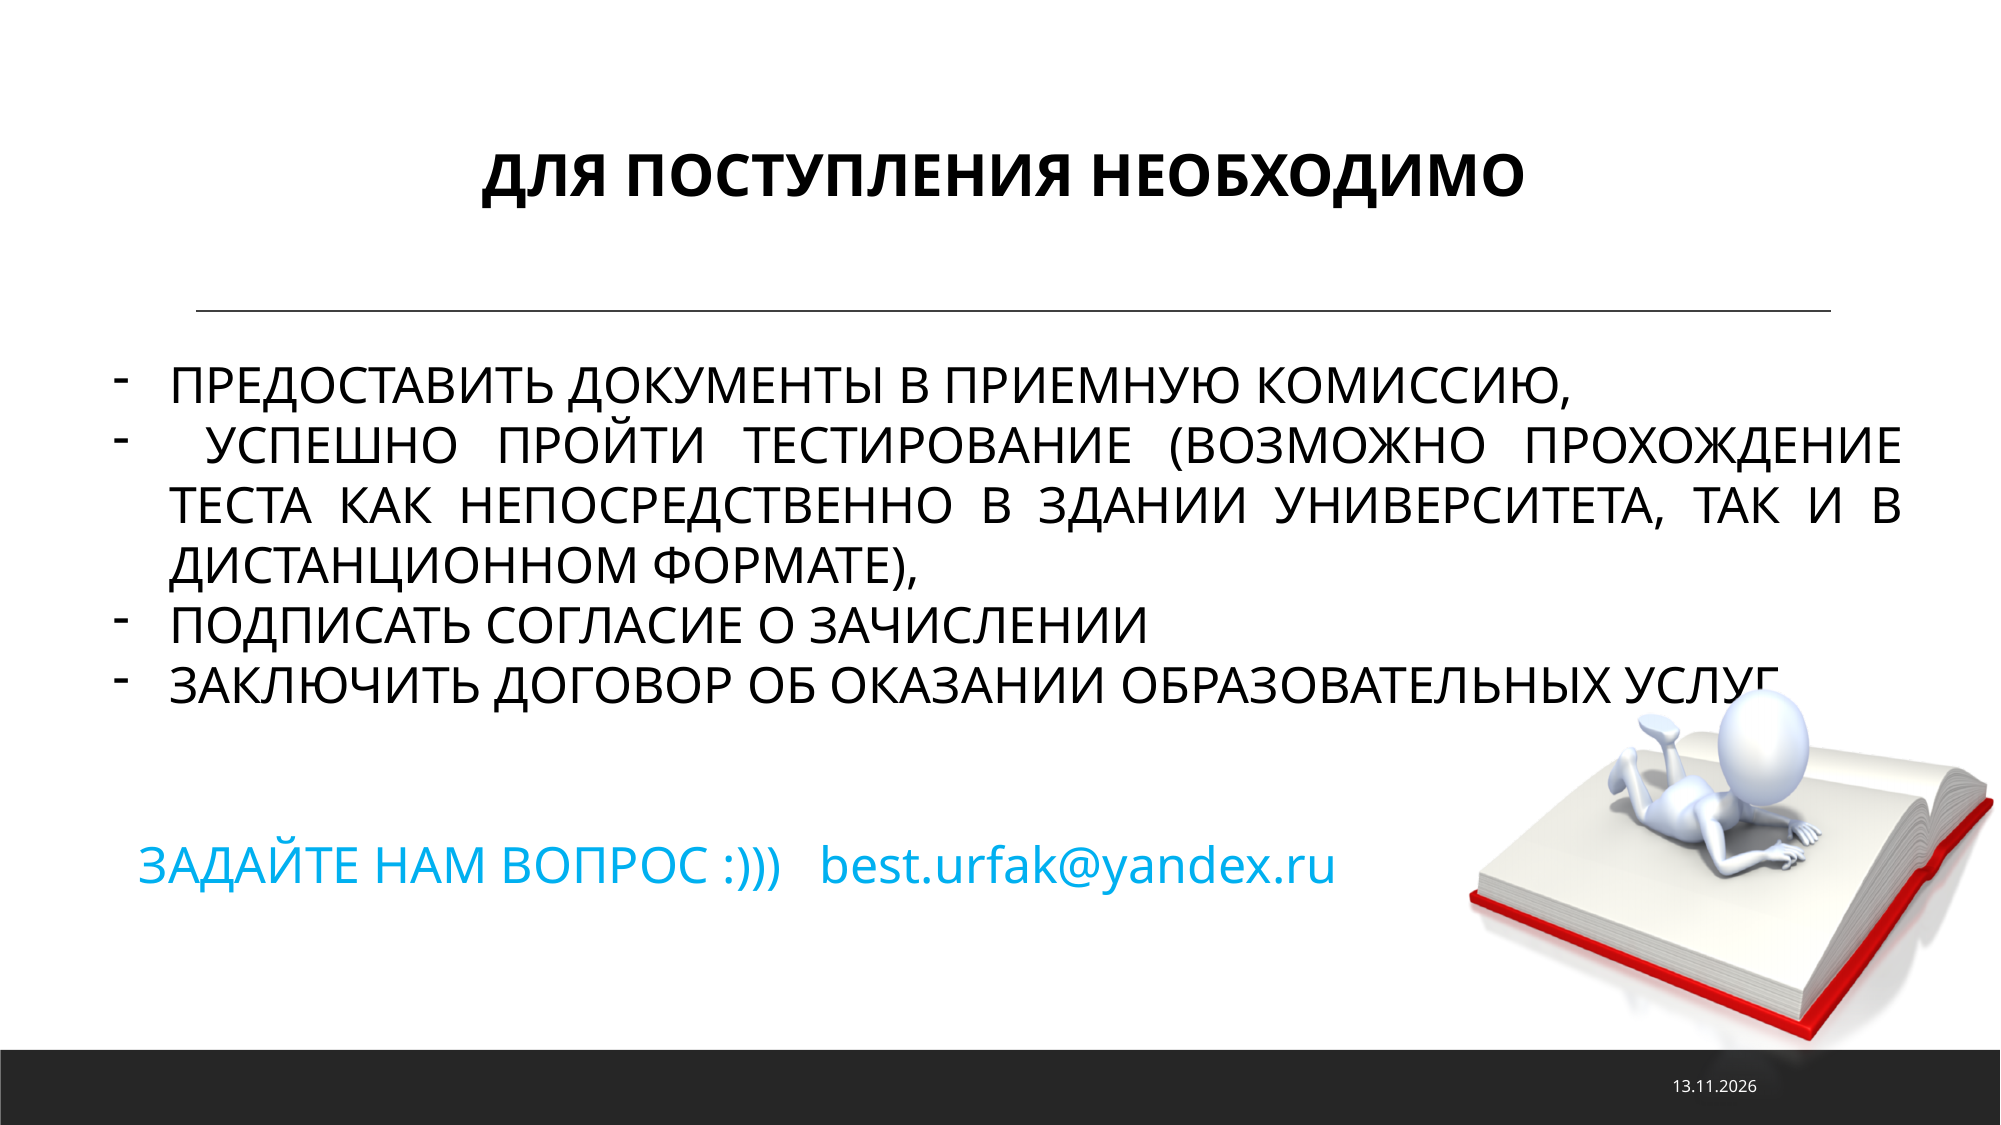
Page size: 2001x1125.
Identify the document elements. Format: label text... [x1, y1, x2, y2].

picture [1454, 645, 2000, 1108]
list ПРЕДОСТАВИТЬ ДОКУМЕНТЫ В ПРИЕМНУЮ КОМИССИЮ, УСПЕШНО ПРОЙТИ ТЕСТИРОВАНИЕ (ВОЗМОЖНО ПРОХОЖДЕНИЕ ТЕСТА КАК НЕПОСРЕДСТВЕННО В ЗДАНИИ УНИВЕРСИТЕТА, ТАК И В ДИСТАНЦИОННОМ ФОРМАТЕ), ПОДПИСАТЬ СОГЛАСИЕ О ЗАЧИСЛЕНИИ ЗАКЛЮЧИТЬ ДОГОВОР ОБ ОКАЗАНИИ ОБРАЗОВАТЕЛЬНЫХ УСЛУГ. ЗАДАЙТЕ НАМ ВОПРОС :))) best.urfak@yandex.ru [112, 345, 1904, 963]
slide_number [1348, 1057, 1773, 1118]
title ДЛЯ ПОСТУПЛЕНИЯ НЕОБХОДИМО [180, 47, 1830, 285]
